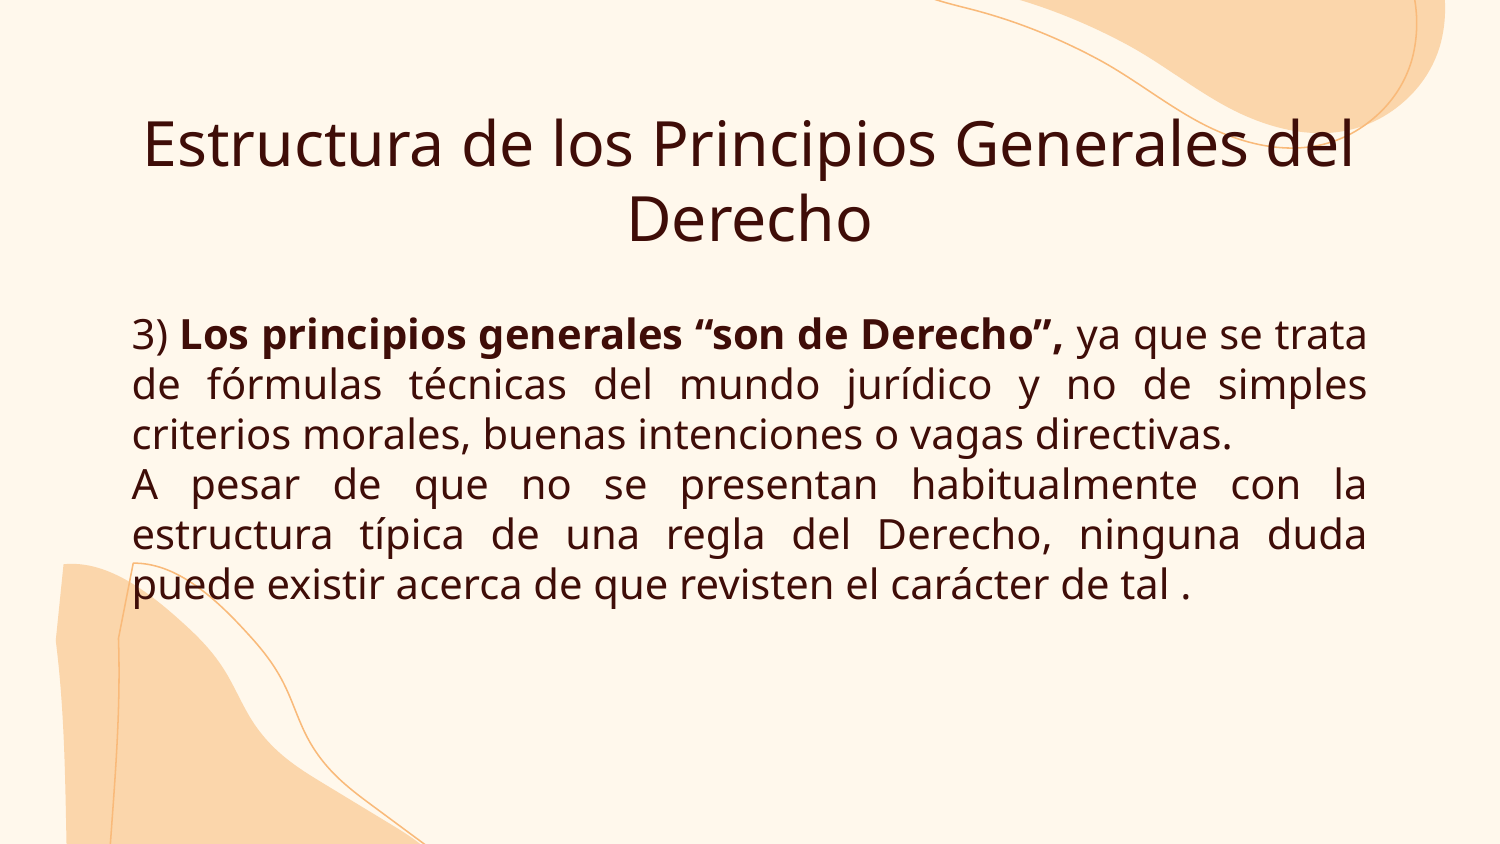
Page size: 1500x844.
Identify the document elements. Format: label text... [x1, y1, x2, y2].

text_box 3) Los principios generales “son de Derecho”, ya que se trata de fórmulas técnicas del mundo jurídico y no de simples criterios morales, buenas intenciones o vagas directivas. A pesar de que no se presentan habitualmente con la estructura típica de una regla del Derecho, ninguna duda puede existir acerca de que revisten el carácter de tal . [116, 300, 1383, 616]
title Estructura de los Principios Generales del Derecho [116, 88, 1383, 273]
